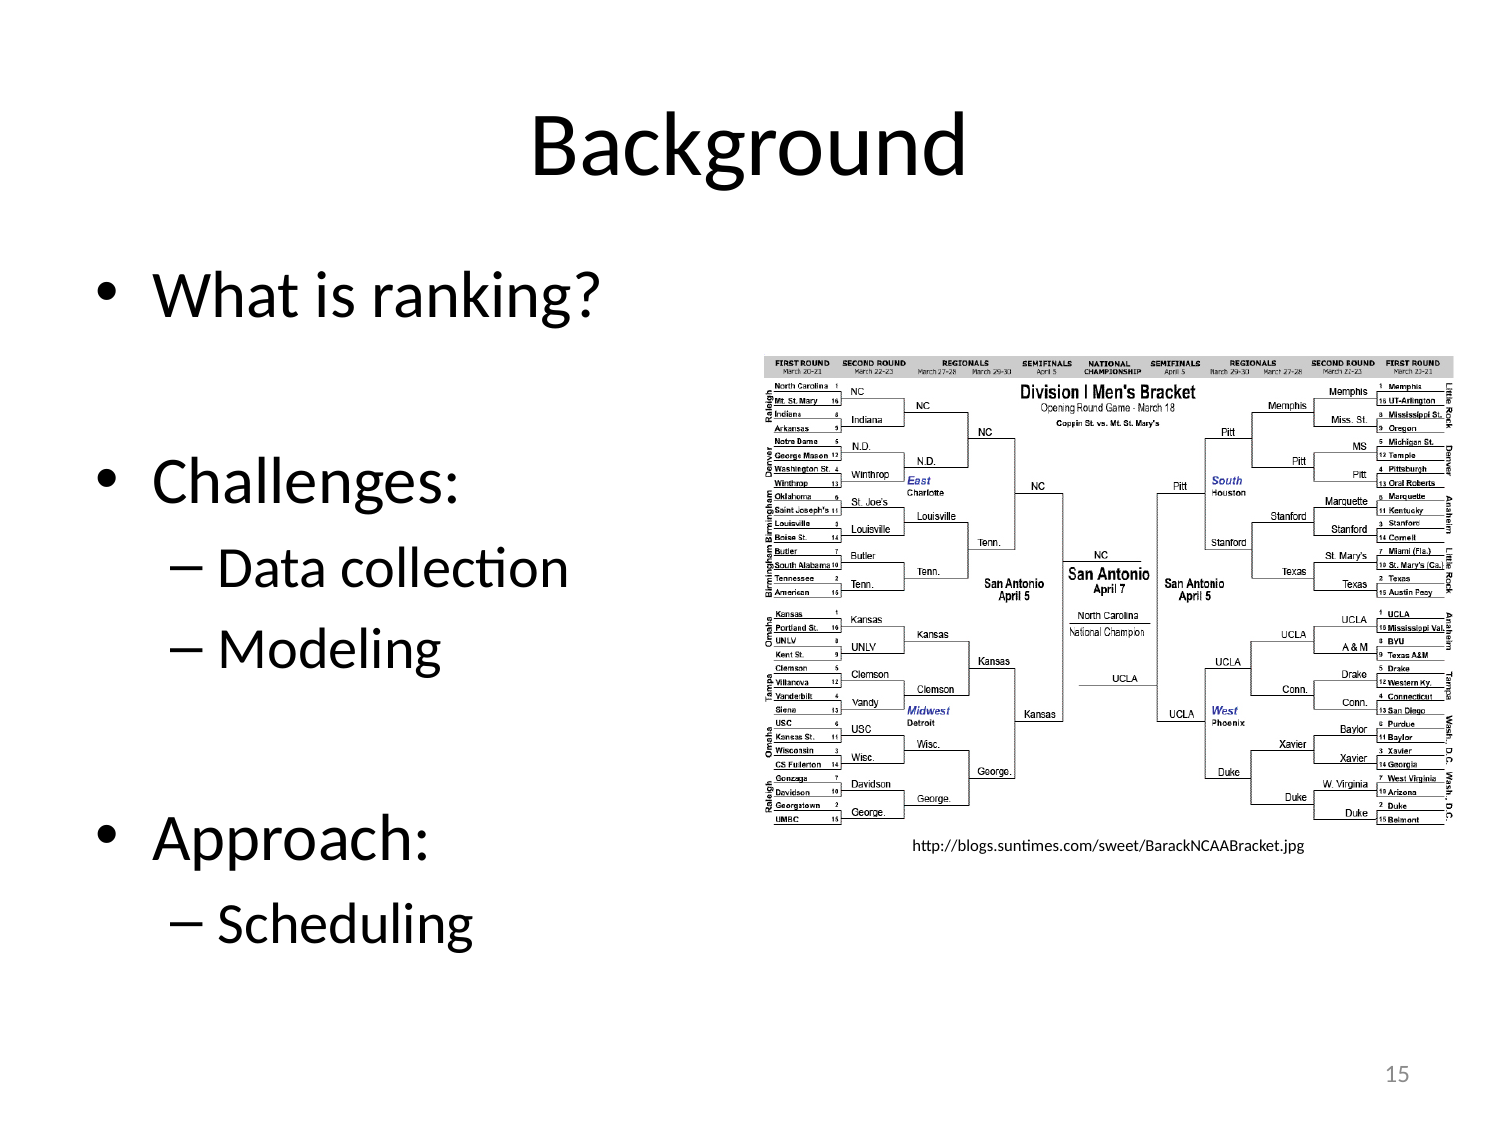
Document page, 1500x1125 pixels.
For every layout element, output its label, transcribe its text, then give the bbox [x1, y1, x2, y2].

title Background [75, 45, 1425, 233]
list What is ranking? Challenges: Data collection Modeling Approach: Scheduling [80, 242, 1031, 986]
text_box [751, 350, 1466, 864]
slide_number 15 [1074, 1042, 1425, 1103]
